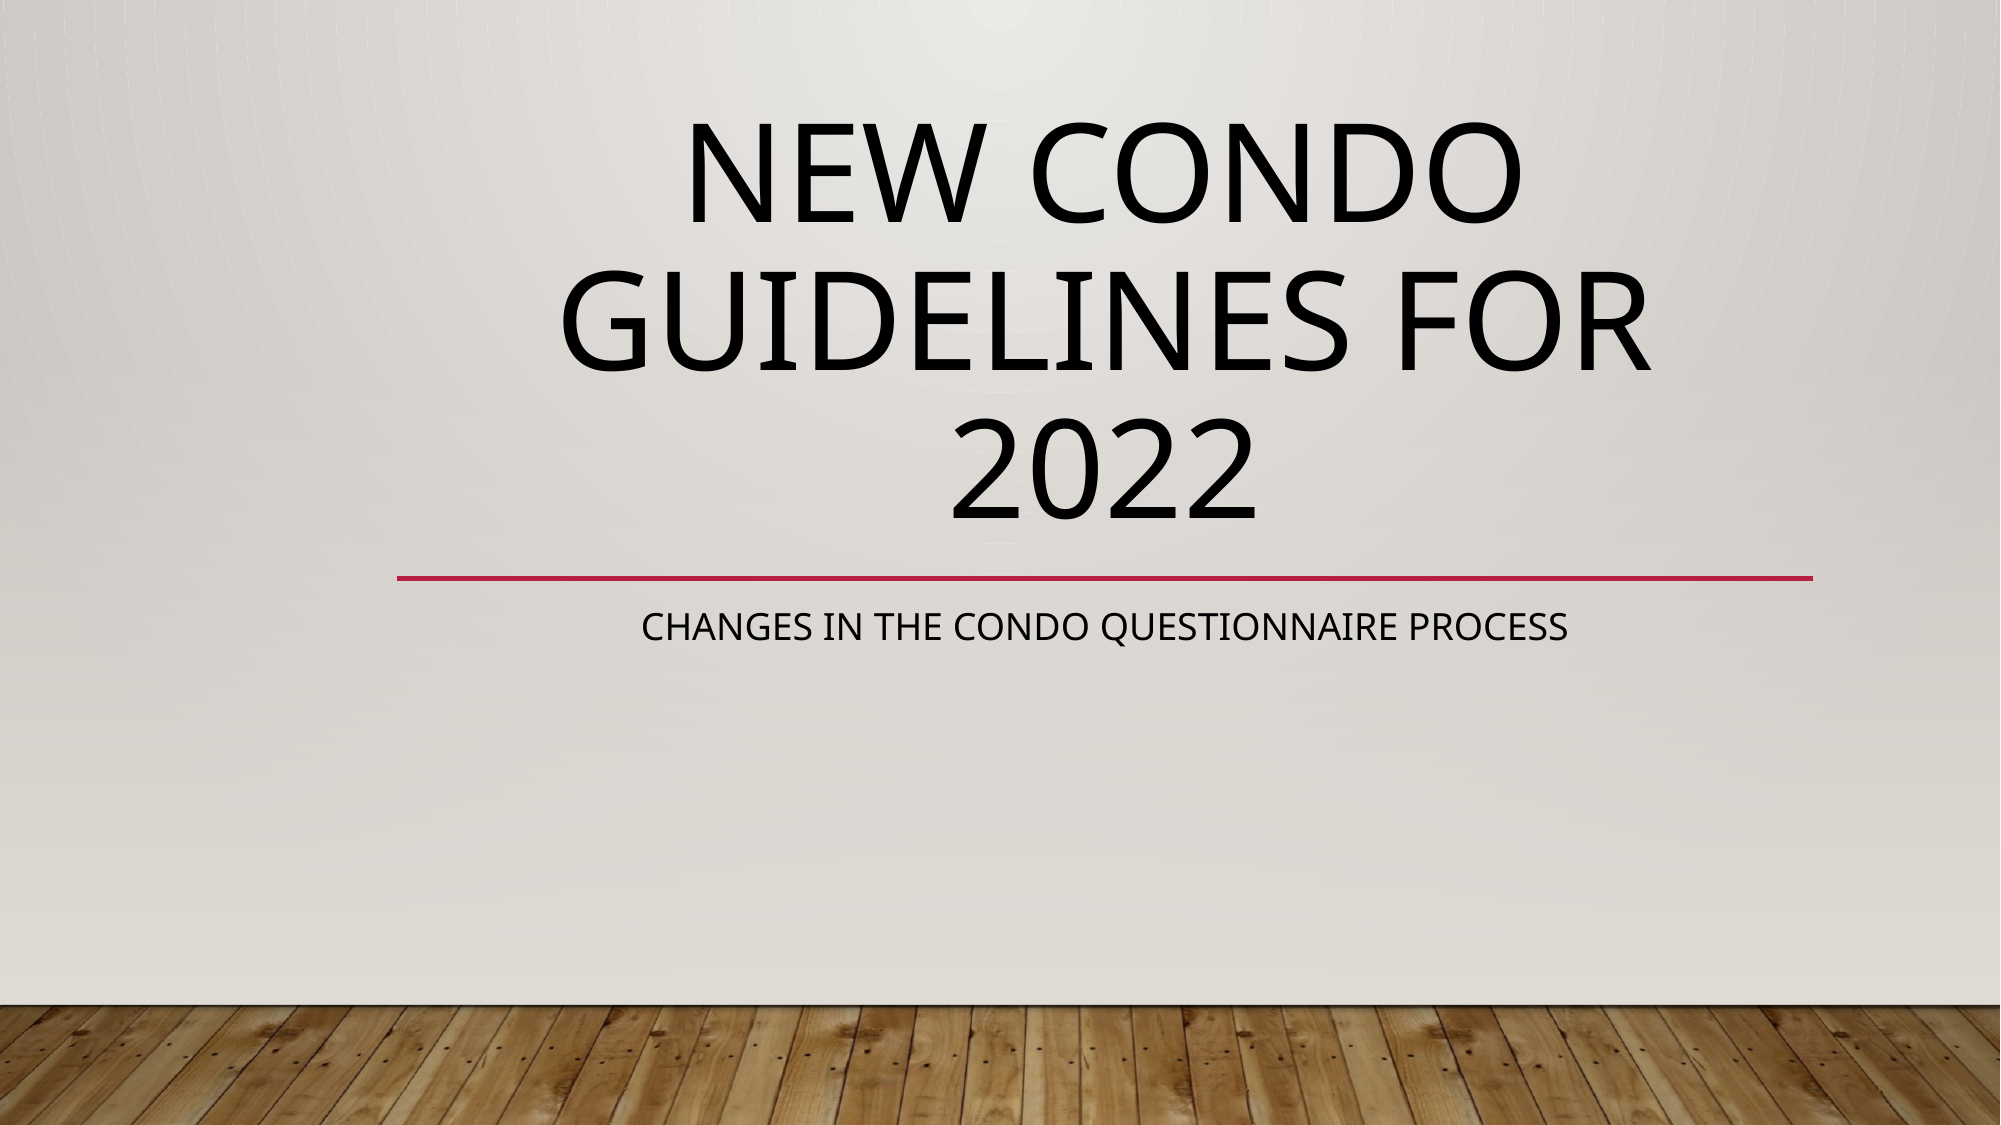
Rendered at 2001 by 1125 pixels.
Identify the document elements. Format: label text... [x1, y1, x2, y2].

title New Condo Guidelines for 2022 [396, 131, 1814, 549]
picture [0, 1005, 2000, 1125]
subtitle Changes in the condo questionnaire process [396, 579, 1814, 740]
